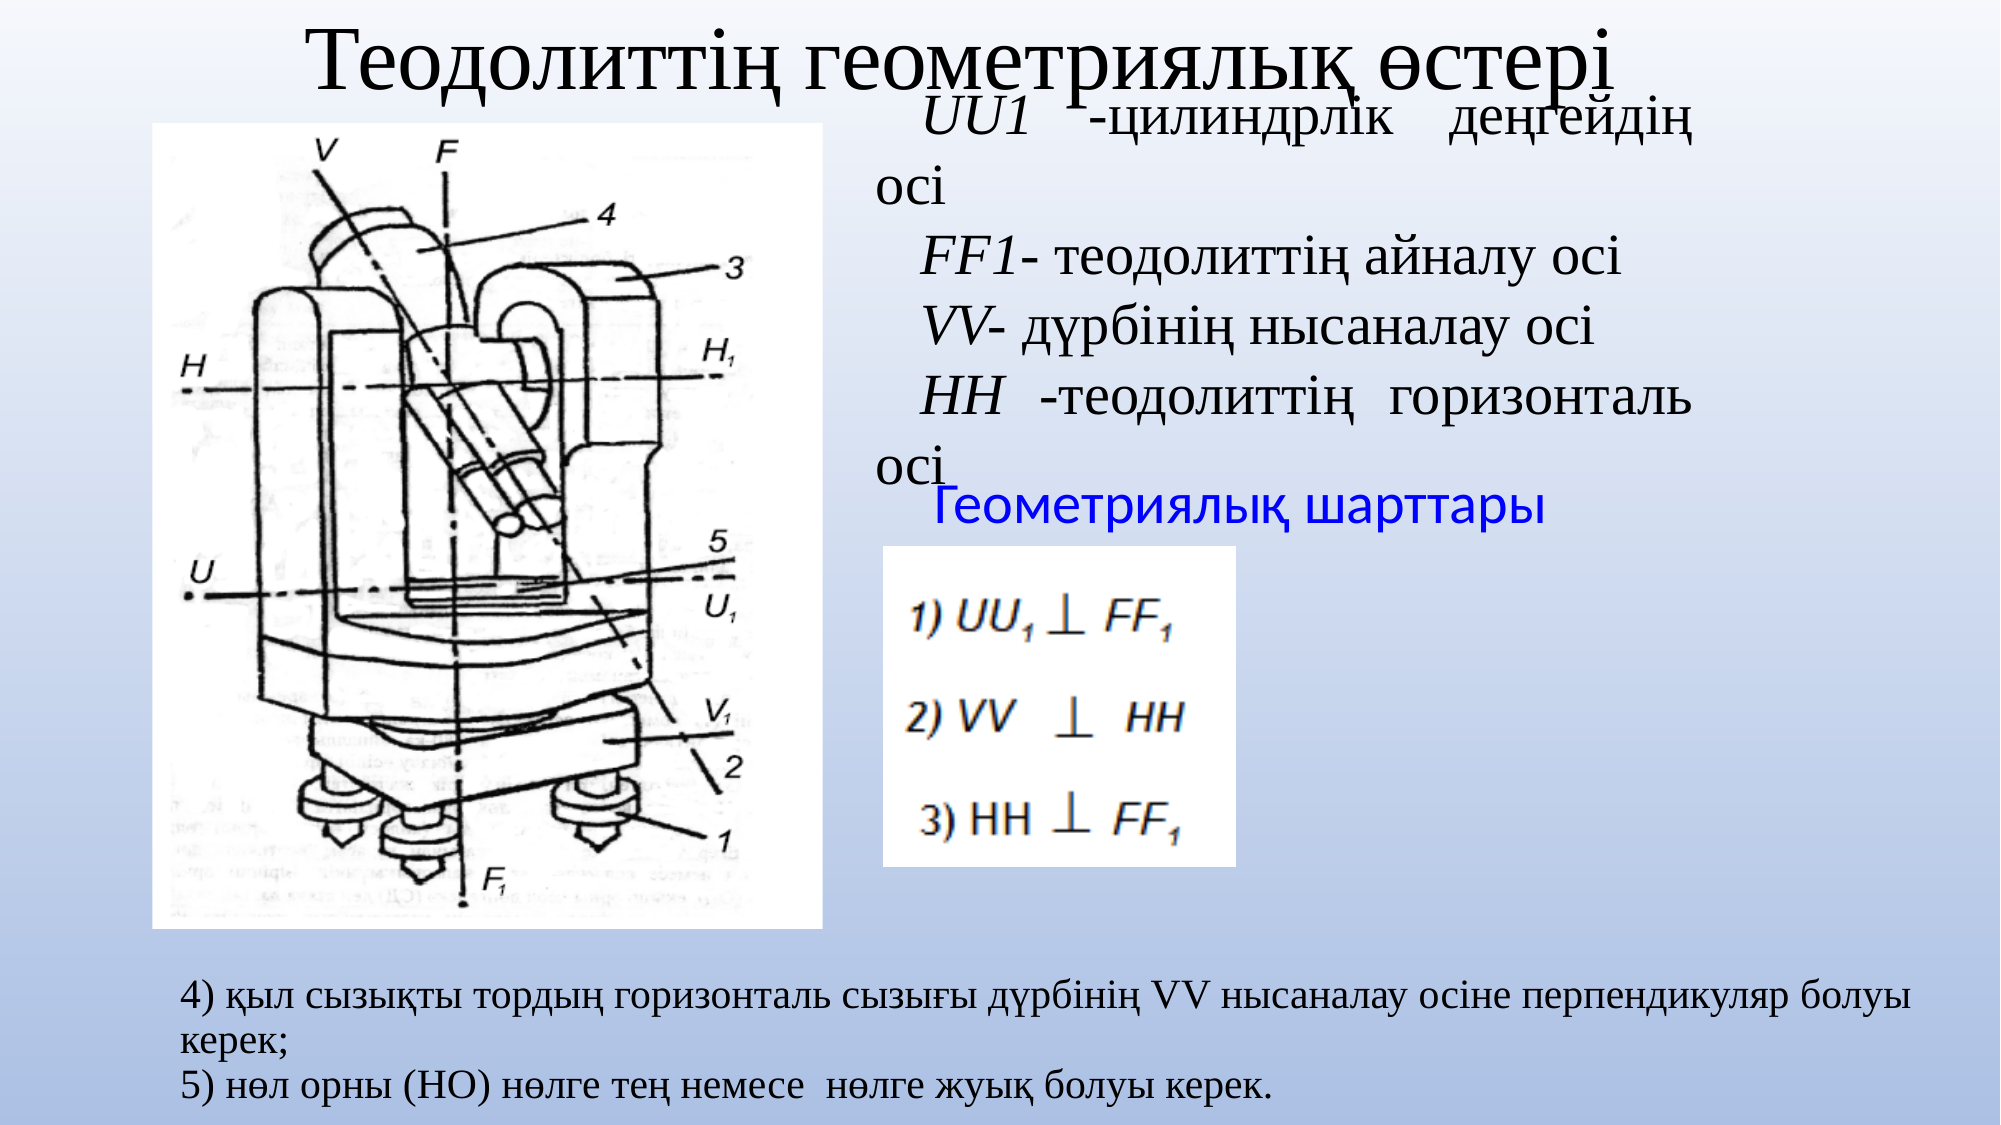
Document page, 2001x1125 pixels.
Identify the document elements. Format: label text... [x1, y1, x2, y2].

text_box UU1 -цилиндрлiк деңгейдiң oci FF1- теодолиттiң айналу oci VV- дүрбiнiң нысаналау oci НН -теодолиттiң горизонталь oci [861, 138, 1709, 434]
picture [152, 123, 823, 929]
text_box 4) қыл сызықты тордың горизонталь сызығы дүрбінің VV нысаналау осіне перпендикуляр болуы керек; 5) нөл орны (НО) нөлге тең немесе нөлге жуық болуы керек. [165, 964, 2000, 1115]
title Теодолиттің геометриялық өстері [109, 0, 1814, 120]
text_box Геометриялық шарттары [919, 457, 1576, 543]
picture [883, 546, 1236, 867]
